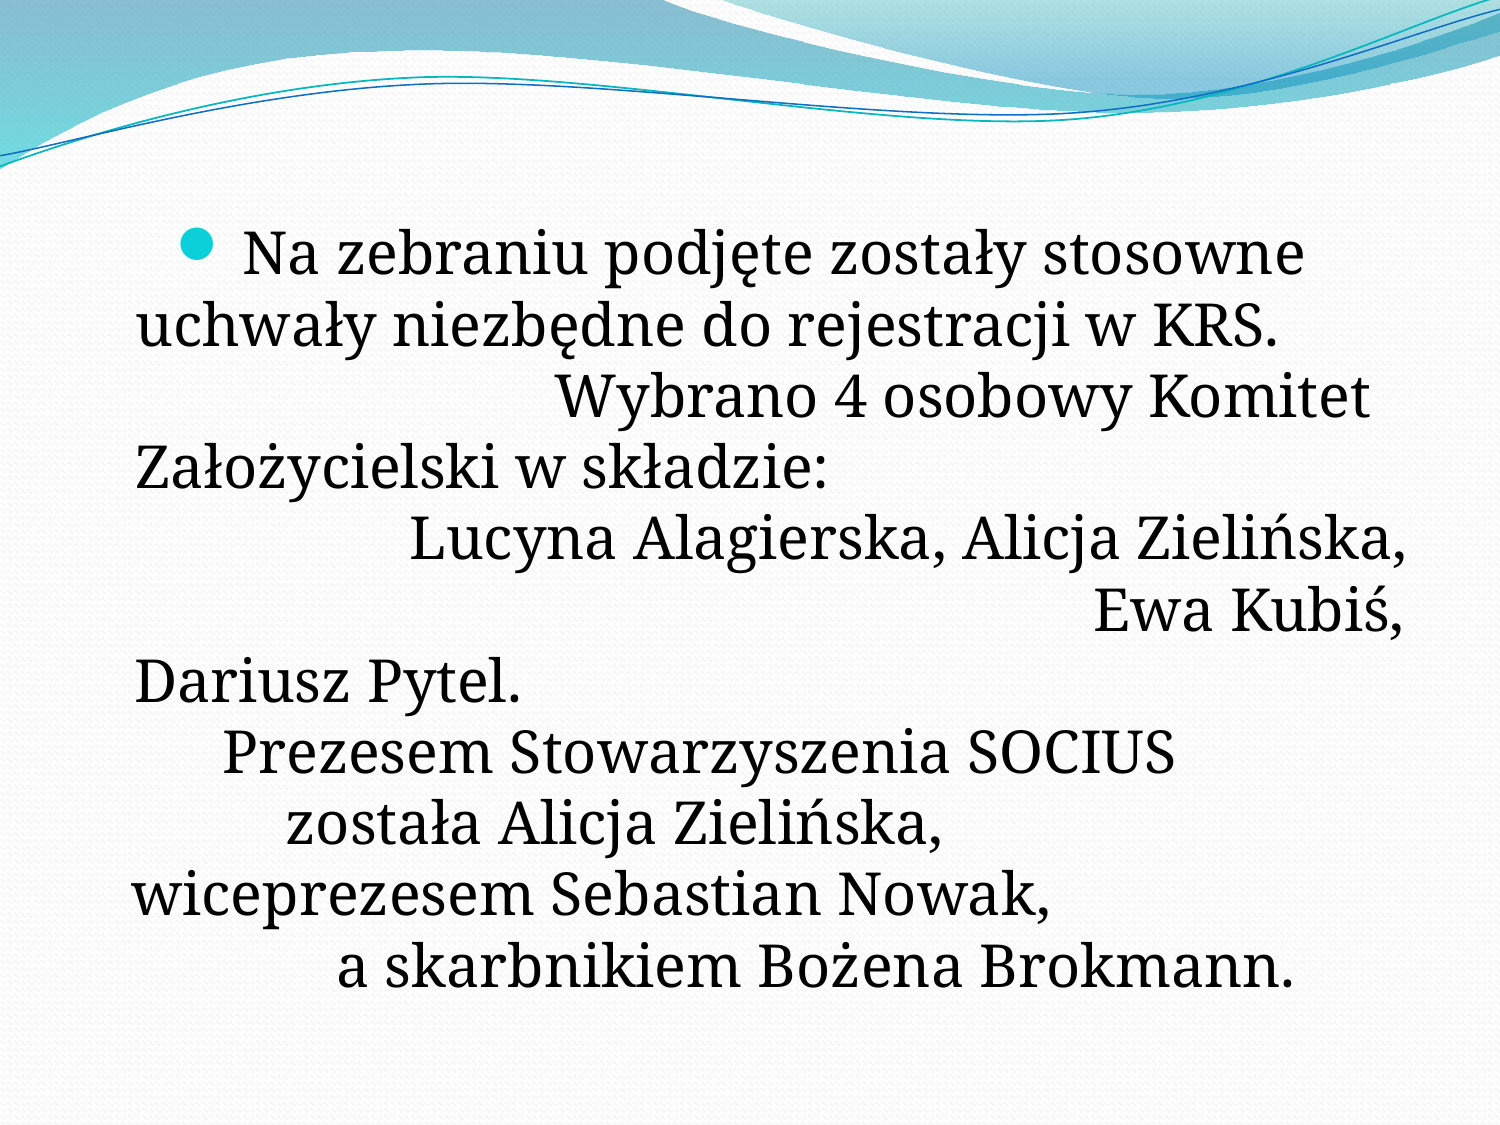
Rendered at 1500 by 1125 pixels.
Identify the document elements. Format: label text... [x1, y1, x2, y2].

list Na zebraniu podjęte zostały stosowne uchwały niezbędne do rejestracji w KRS. Wybrano 4 osobowy Komitet Założycielski w składzie: Lucyna Alagierska, Alicja Zielińska, Ewa Kubiś, Dariusz Pytel. Prezesem Stowarzyszenia SOCIUS została Alicja Zielińska, wiceprezesem Sebastian Nowak, a skarbnikiem Bożena Brokmann. [75, 208, 1425, 1038]
